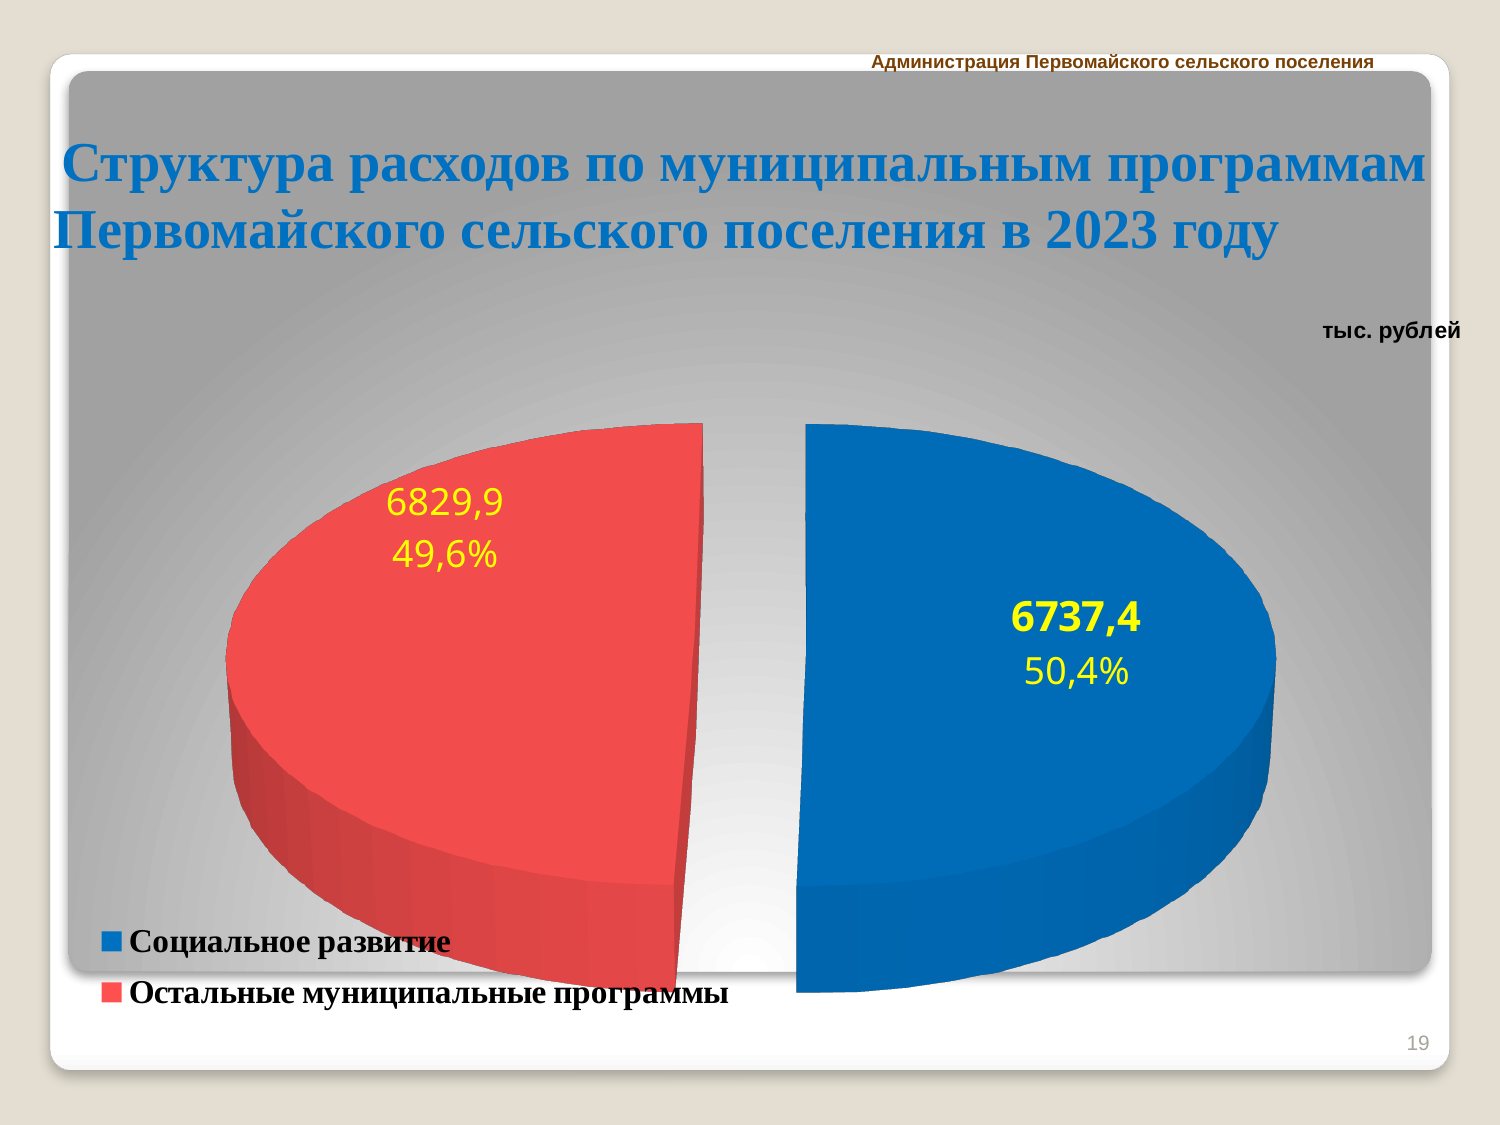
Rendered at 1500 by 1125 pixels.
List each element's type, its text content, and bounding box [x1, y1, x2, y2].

title Структура расходов по муниципальным программам Первомайского сельского поселения в 2023 году [29, 87, 1459, 265]
text_box Администрация Первомайского сельского поселения [856, 42, 1447, 80]
chart [17, 266, 1500, 1083]
